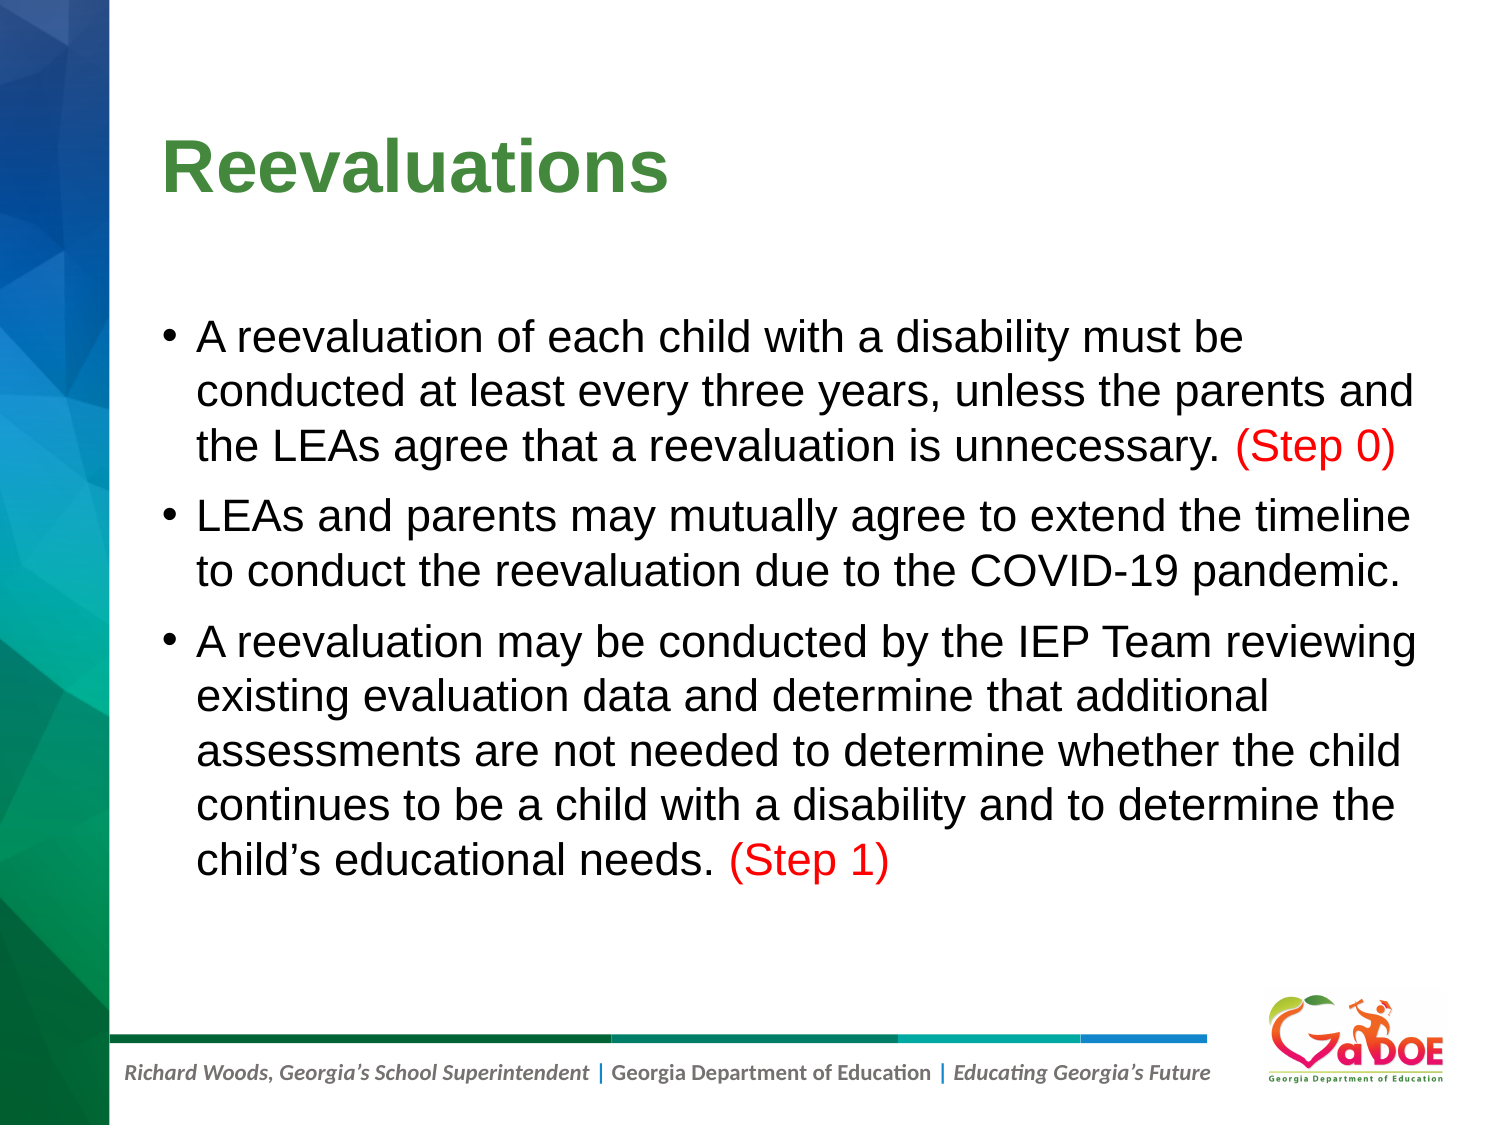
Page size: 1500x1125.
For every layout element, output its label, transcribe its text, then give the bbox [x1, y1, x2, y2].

title Reevaluations [146, 59, 1441, 278]
list A reevaluation of each child with a disability must be conducted at least every three years, unless the parents and the LEAs agree that a reevaluation is unnecessary. (Step 0) LEAs and parents may mutually agree to extend the timeline to conduct the reevaluation due to the COVID-19 pandemic. A reevaluation may be conducted by the IEP Team reviewing existing evaluation data and determine that additional assessments are not needed to determine whether the child continues to be a child with a disability and to determine the child’s educational needs. (Step 1) [146, 299, 1441, 988]
picture [0, 0, 110, 1125]
picture [1263, 987, 1447, 1089]
